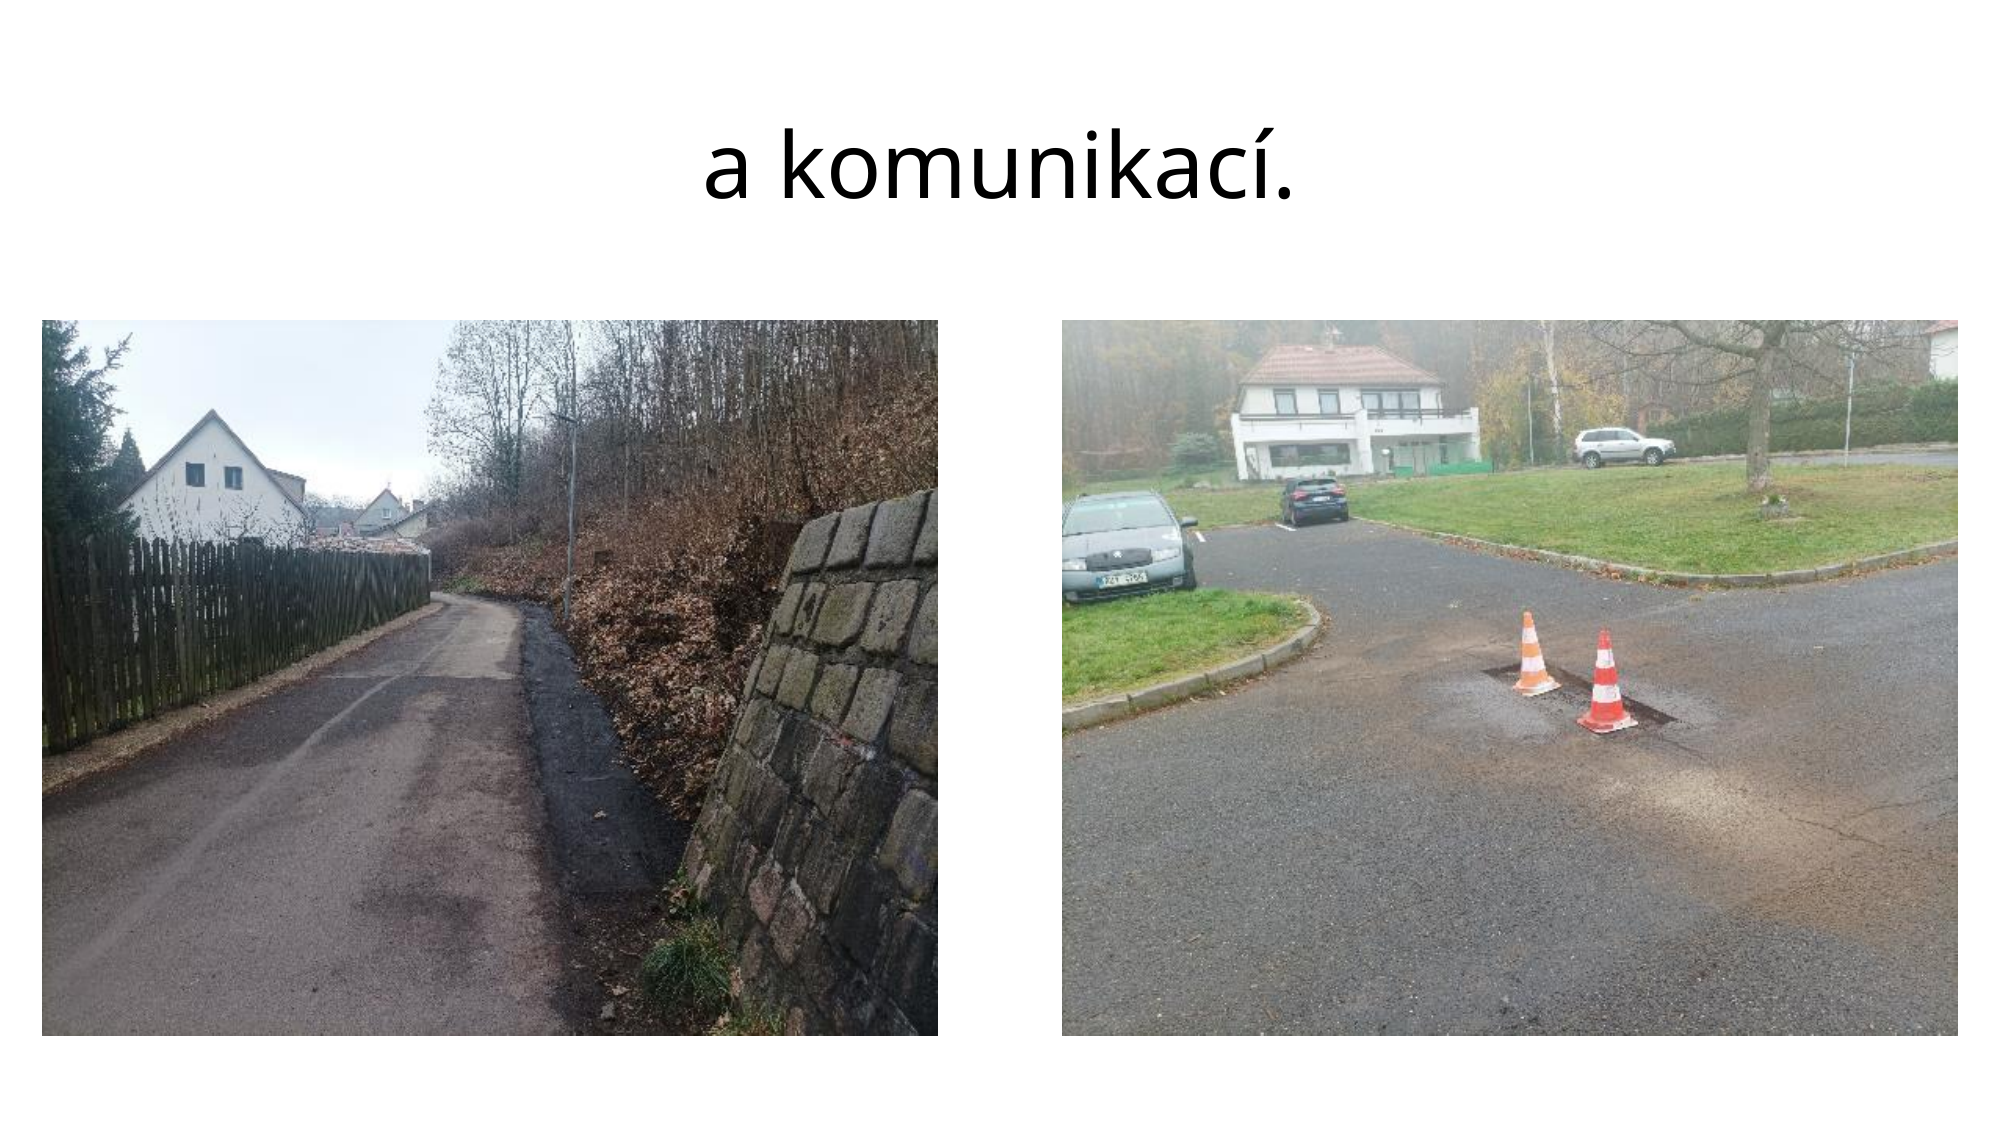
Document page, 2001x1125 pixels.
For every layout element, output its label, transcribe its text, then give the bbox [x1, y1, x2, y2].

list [1062, 320, 1958, 1036]
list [42, 320, 938, 1036]
title a komunikací. [137, 59, 1863, 278]
